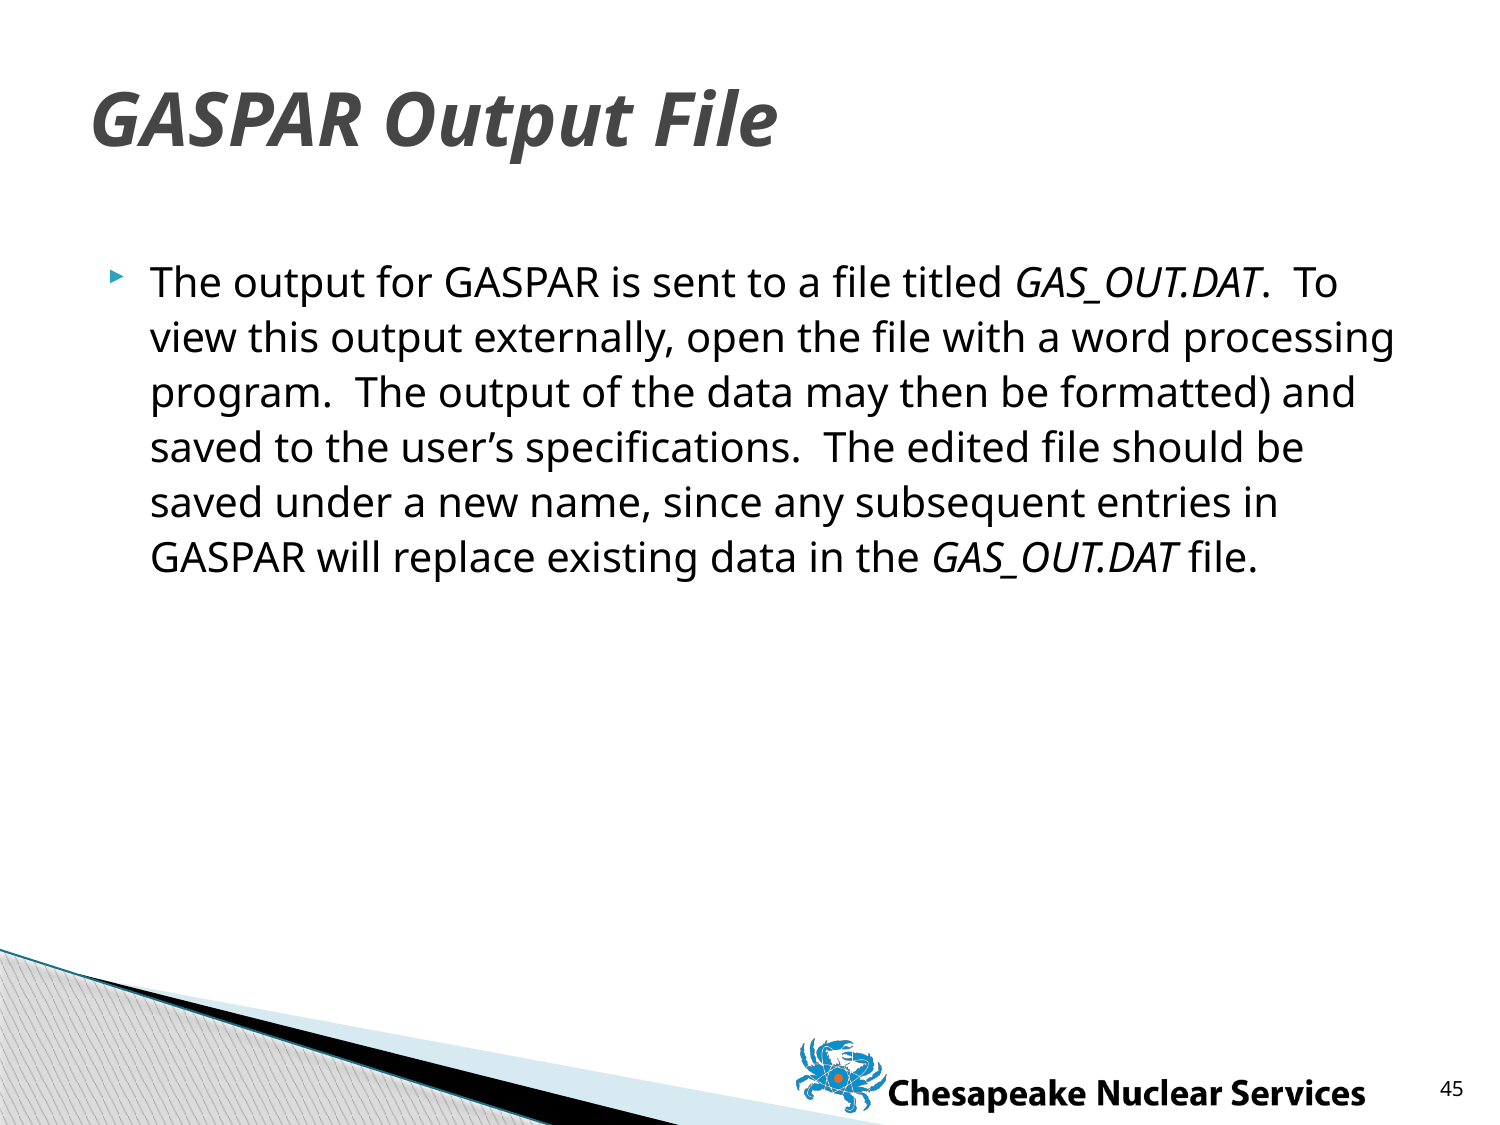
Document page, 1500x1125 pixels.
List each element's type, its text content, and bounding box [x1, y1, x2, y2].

slide_number 45 [1418, 1051, 1479, 1112]
title GASPAR Output File [75, 45, 1425, 188]
picture [787, 1028, 1375, 1125]
list The output for GASPAR is sent to a file titled GAS_OUT.DAT. To view this output externally, open the file with a word processing program. The output of the data may then be formatted) and saved to the user’s specifications. The edited file should be saved under a new name, since any subsequent entries in GASPAR will replace existing data in the GAS_OUT.DAT file. [75, 243, 1425, 986]
